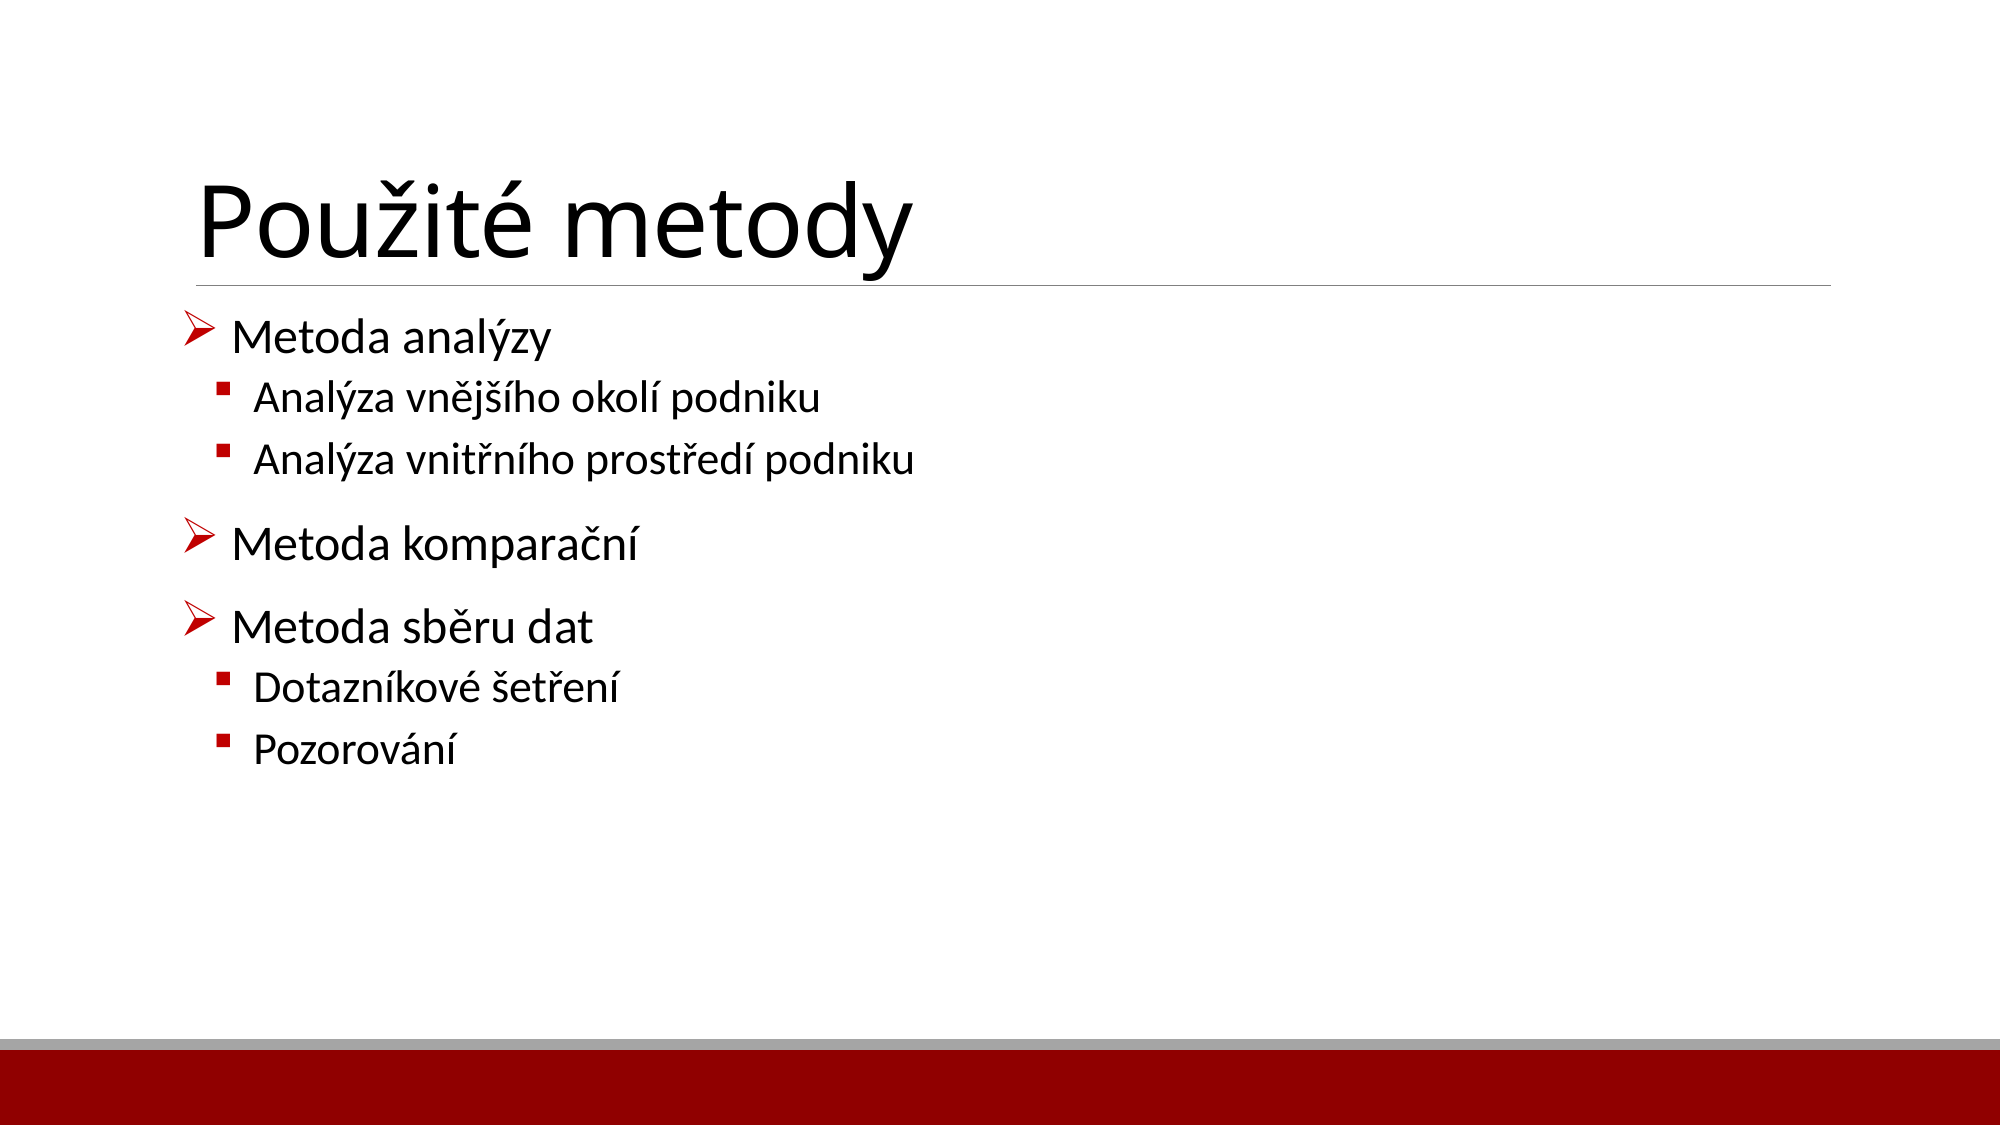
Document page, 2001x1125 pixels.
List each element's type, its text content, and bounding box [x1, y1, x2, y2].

title Použité metody [180, 47, 1830, 285]
list Metoda analýzy Analýza vnějšího okolí podniku Analýza vnitřního prostředí podniku Metoda komparační Metoda sběru dat Dotazníkové šetření Pozorování [180, 302, 1830, 963]
